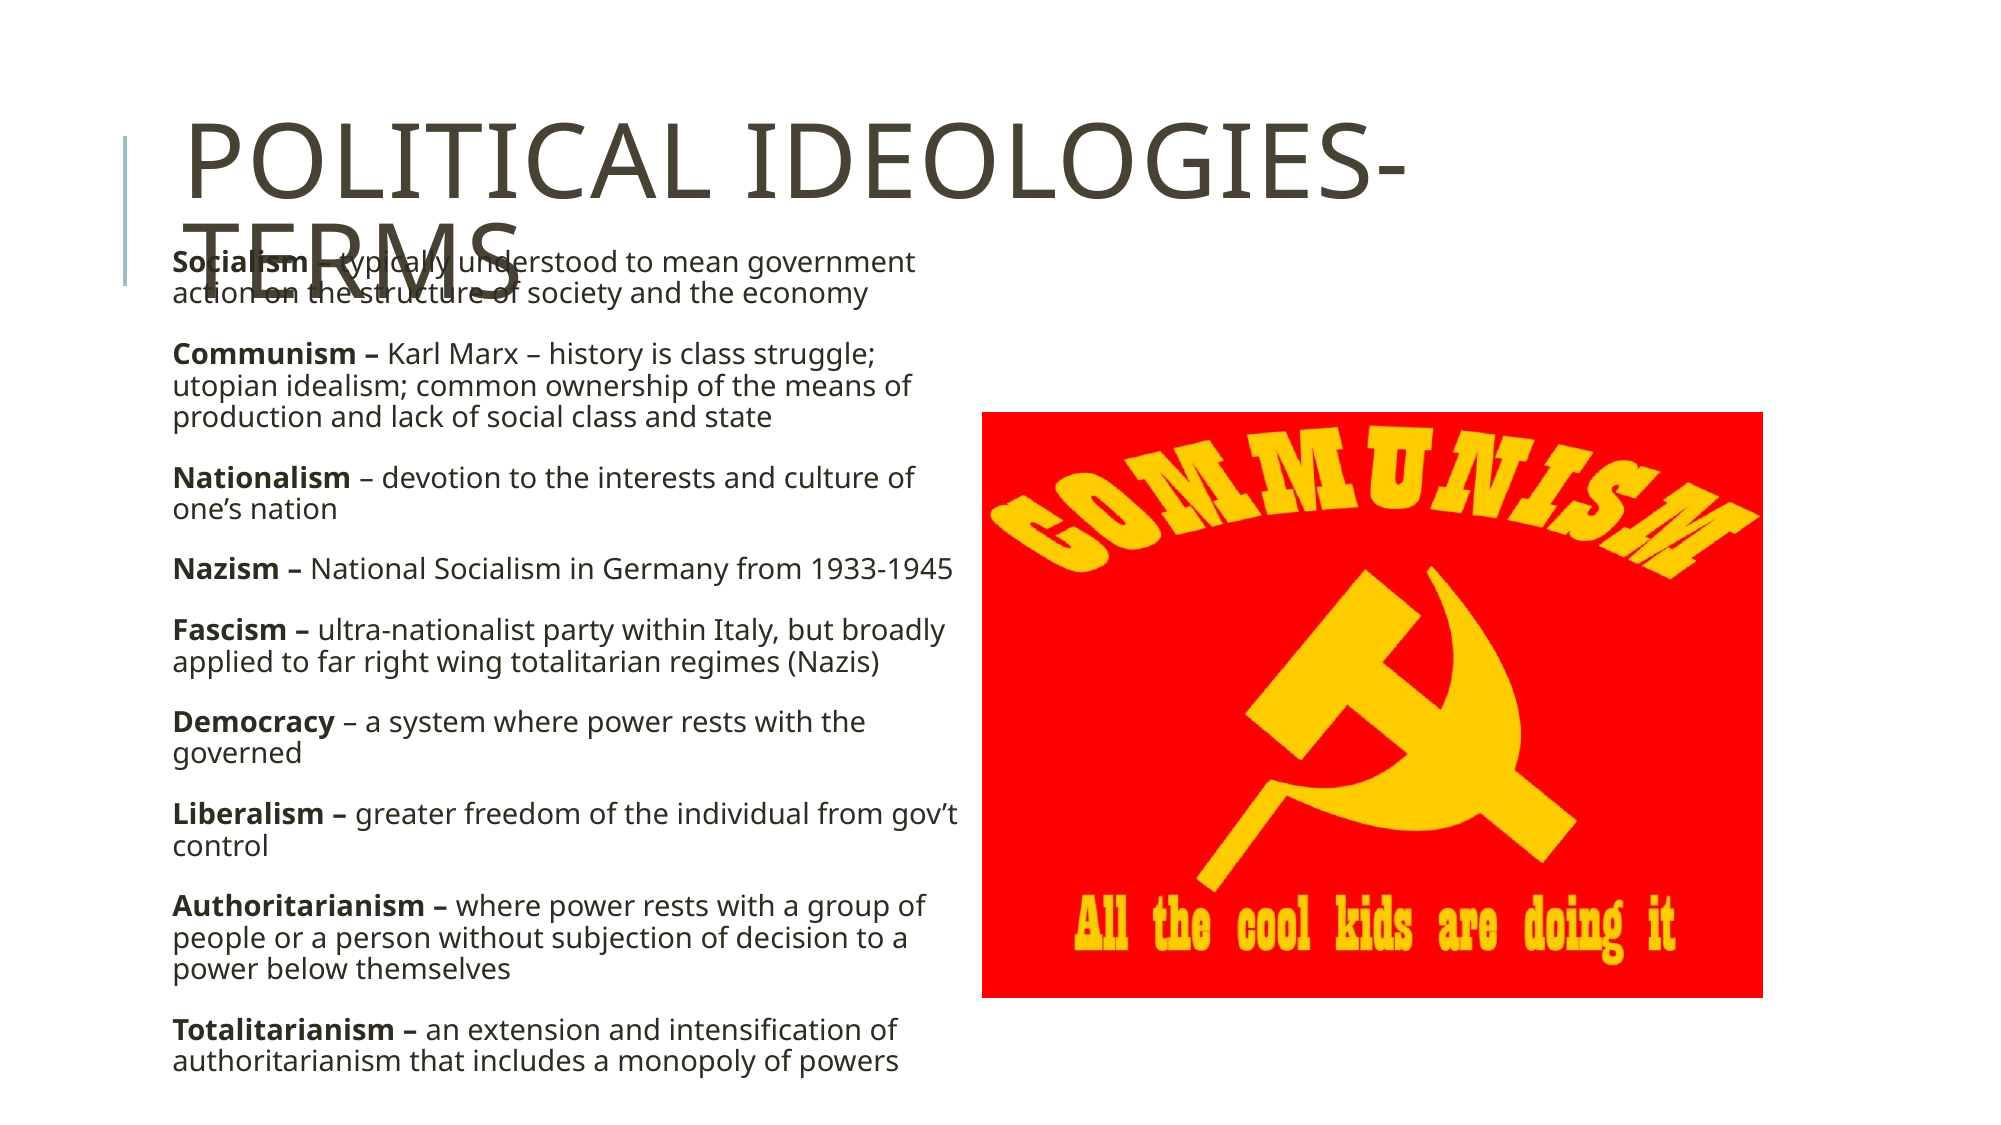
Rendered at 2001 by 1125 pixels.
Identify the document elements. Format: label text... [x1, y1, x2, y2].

list Socialism – typically understood to mean government action on the structure of society and the economy Communism – Karl Marx – history is class struggle; utopian idealism; common ownership of the means of production and lack of social class and state Nationalism – devotion to the interests and culture of one’s nation Nazism – National Socialism in Germany from 1933-1945 Fascism – ultra-nationalist party within Italy, but broadly applied to far right wing totalitarian regimes (Nazis) Democracy – a system where power rests with the governed Liberalism – greater freedom of the individual from gov’t control Authoritarianism – where power rests with a group of people or a person without subjection of decision to a power below themselves Totalitarianism – an extension and intensification of authoritarianism that includes a monopoly of powers [149, 239, 980, 1113]
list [982, 412, 1763, 998]
title Political Ideologies- Terms [168, 96, 1763, 342]
